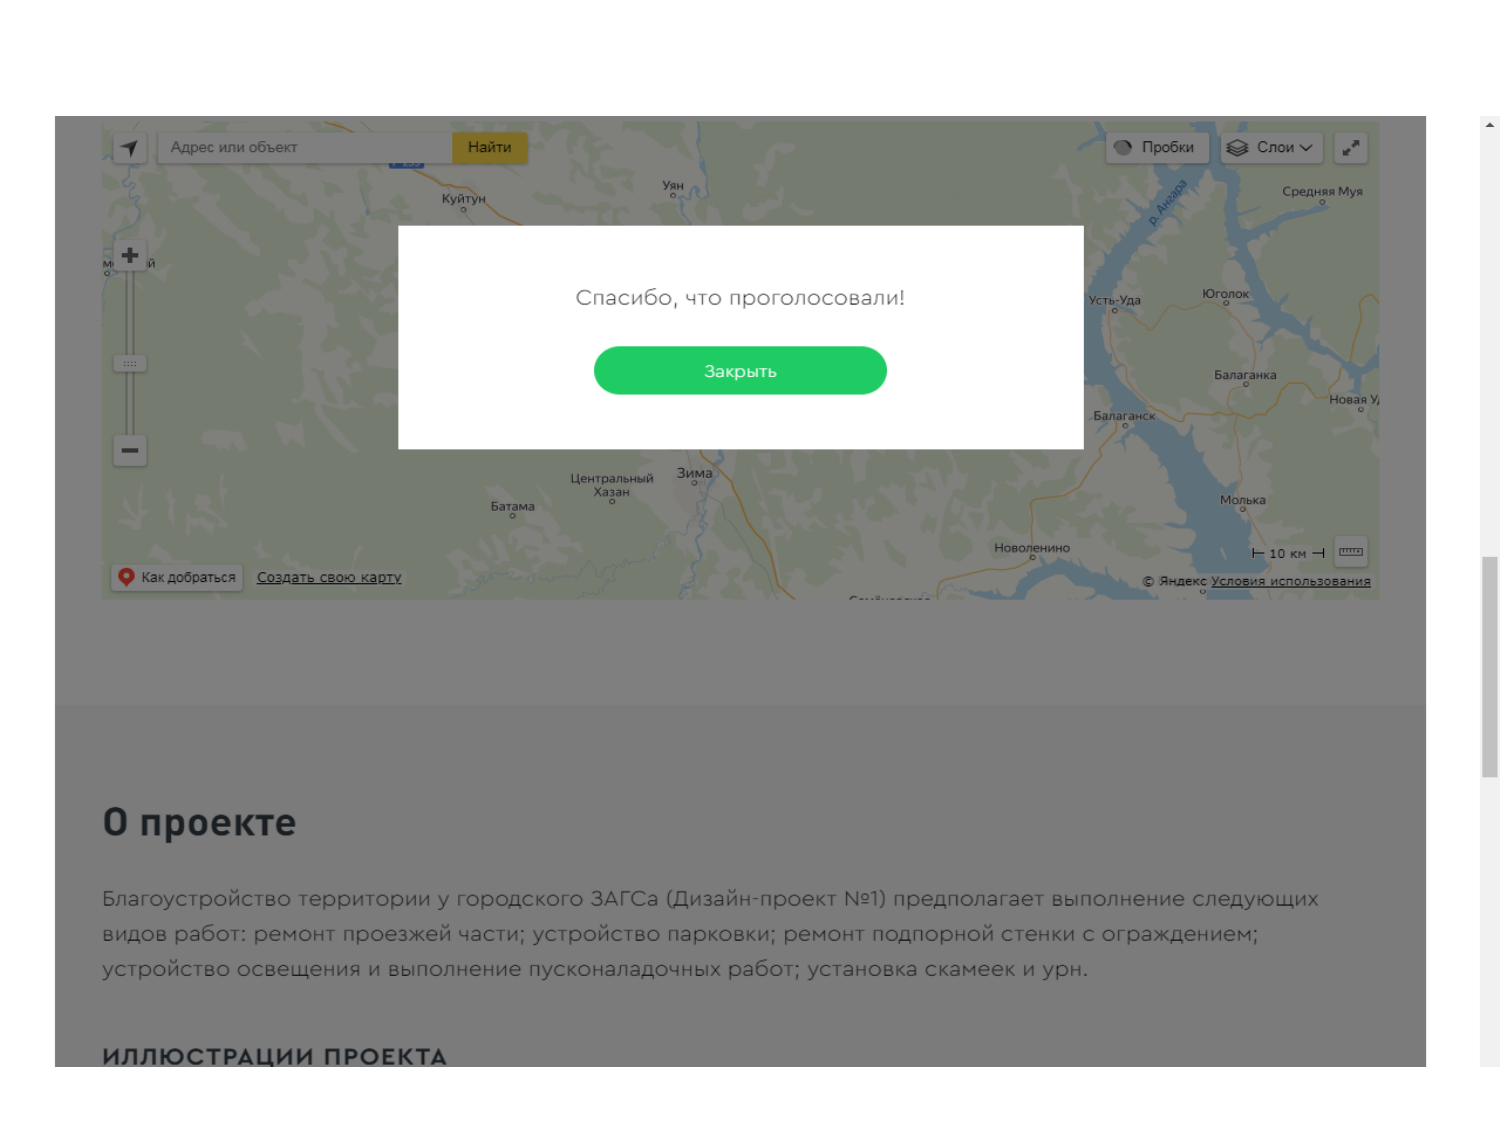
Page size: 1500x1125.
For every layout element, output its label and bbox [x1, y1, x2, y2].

picture [0, 115, 1500, 1067]
